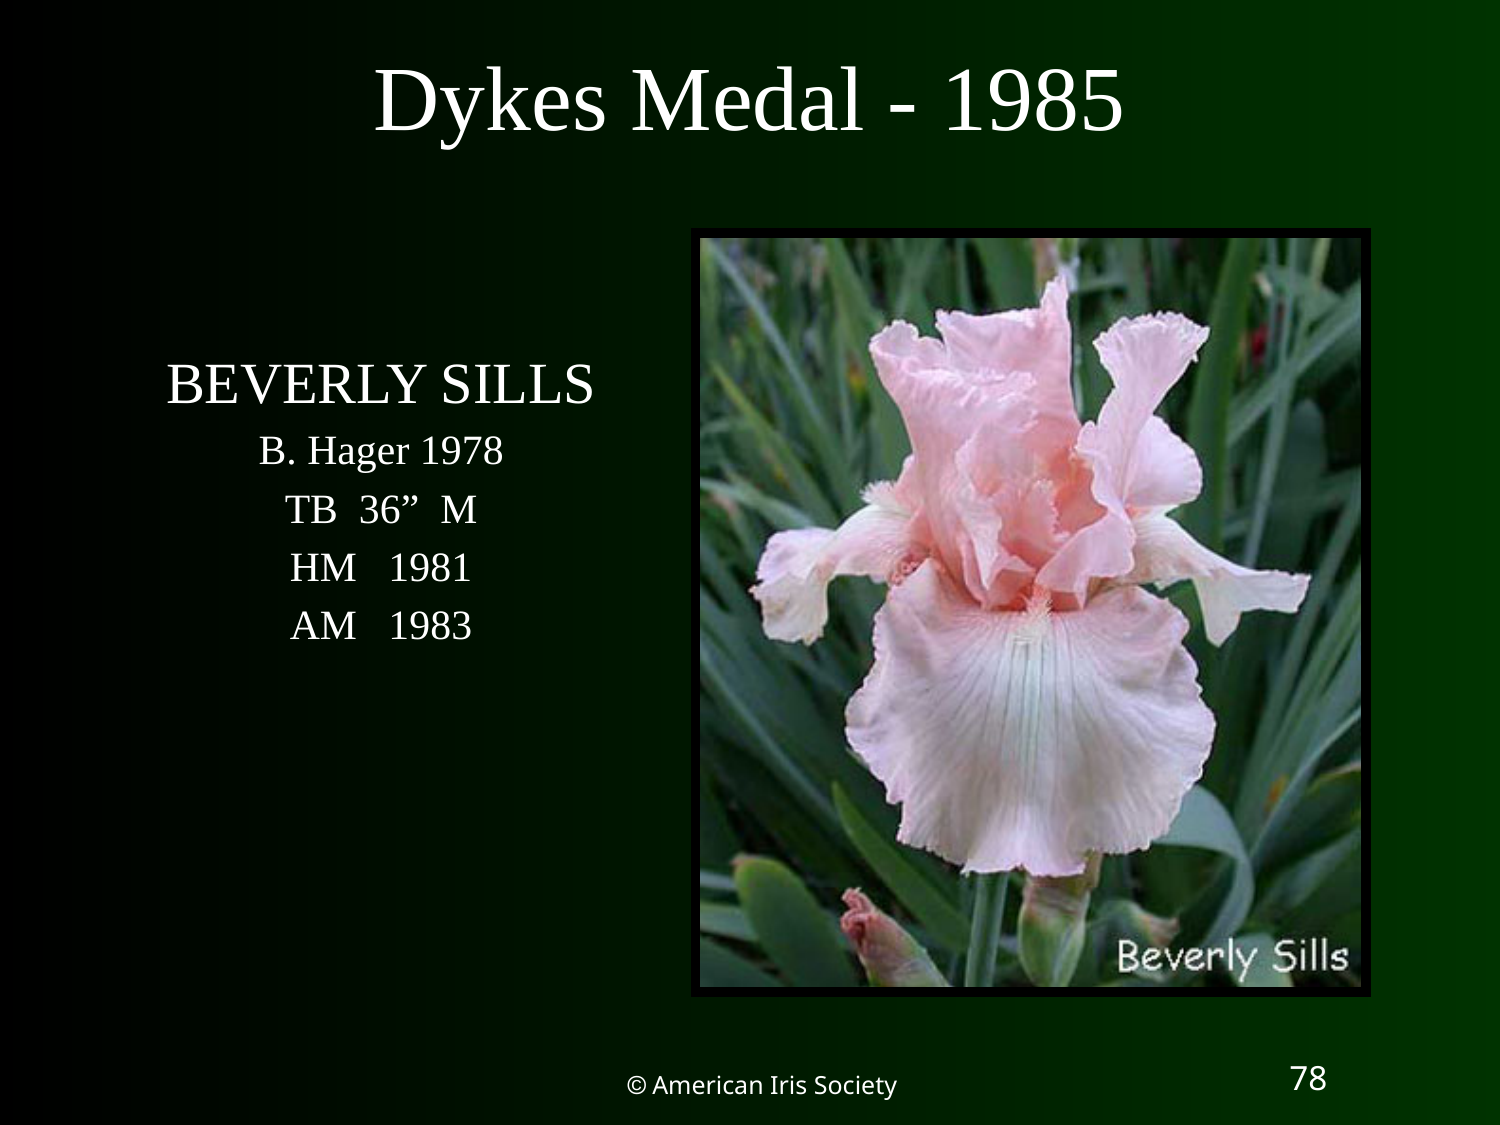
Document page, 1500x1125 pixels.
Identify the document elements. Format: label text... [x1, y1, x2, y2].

picture [699, 237, 1362, 988]
text_box 78 [1274, 1049, 1467, 1110]
text_box  American Iris Society [525, 1062, 1000, 1100]
title Dykes Medal - 1985 [112, 0, 1388, 188]
subtitle BEVERLY SILLS B. Hager 1978 TB 36” M HM 1981 AM 1983 [125, 337, 638, 650]
